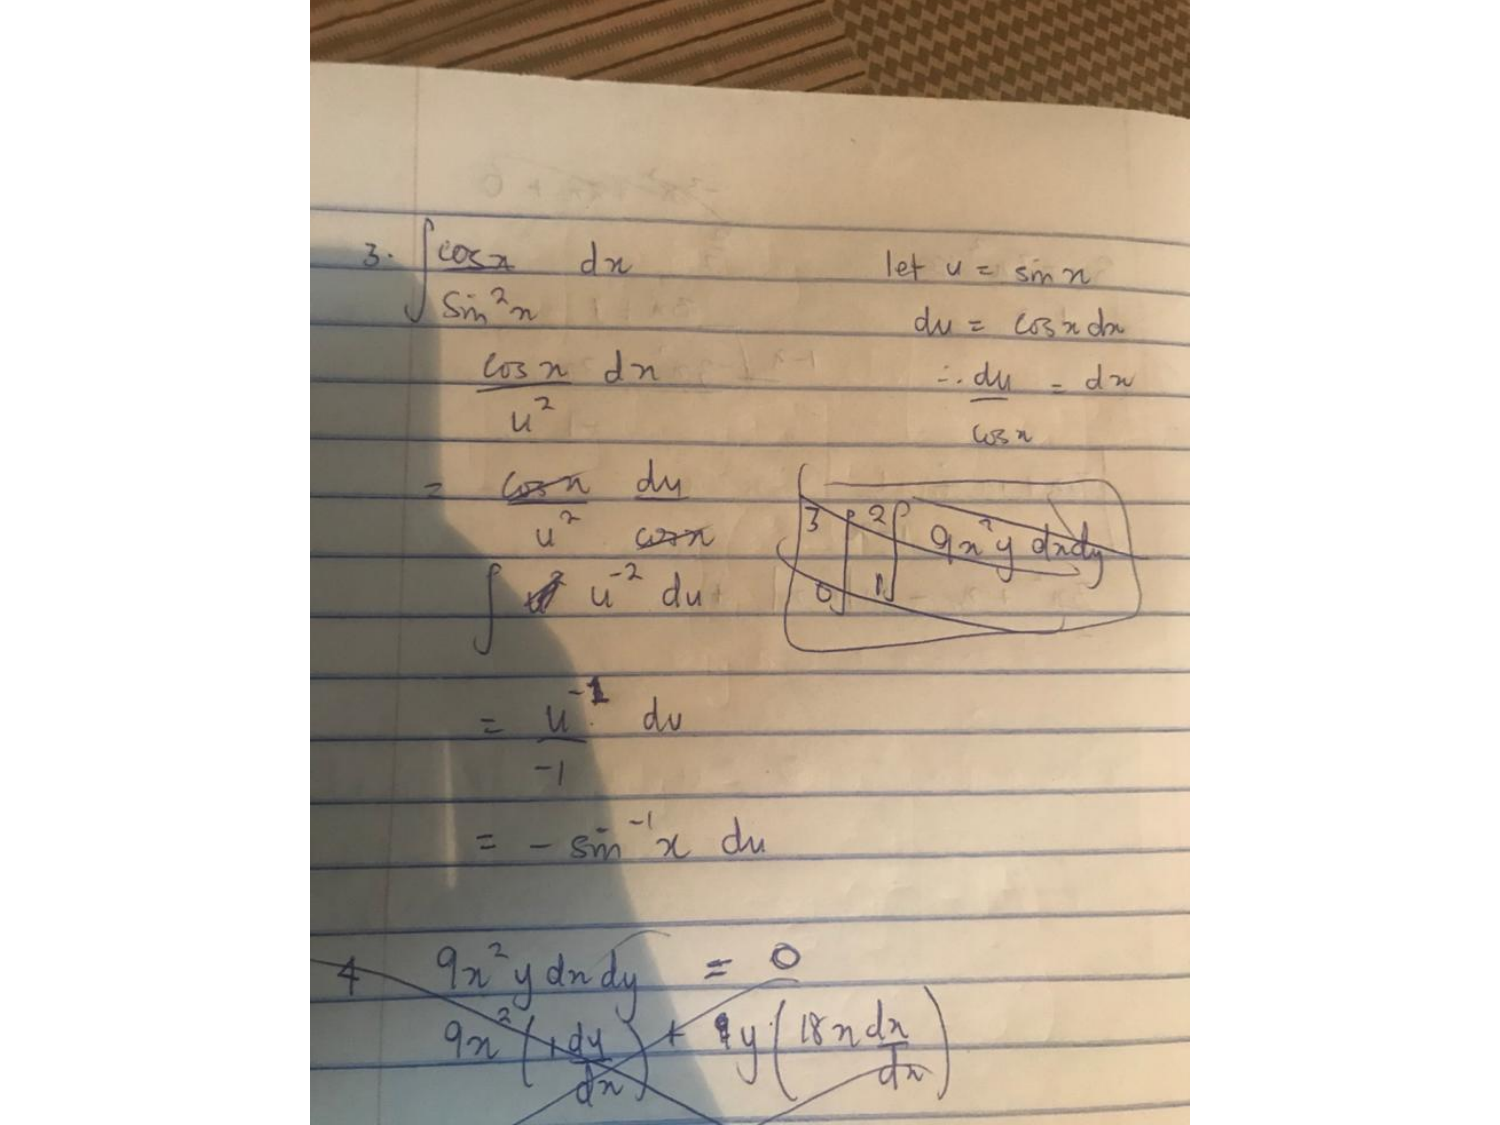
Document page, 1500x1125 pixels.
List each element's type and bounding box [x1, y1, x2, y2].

picture [310, 0, 1190, 1125]
